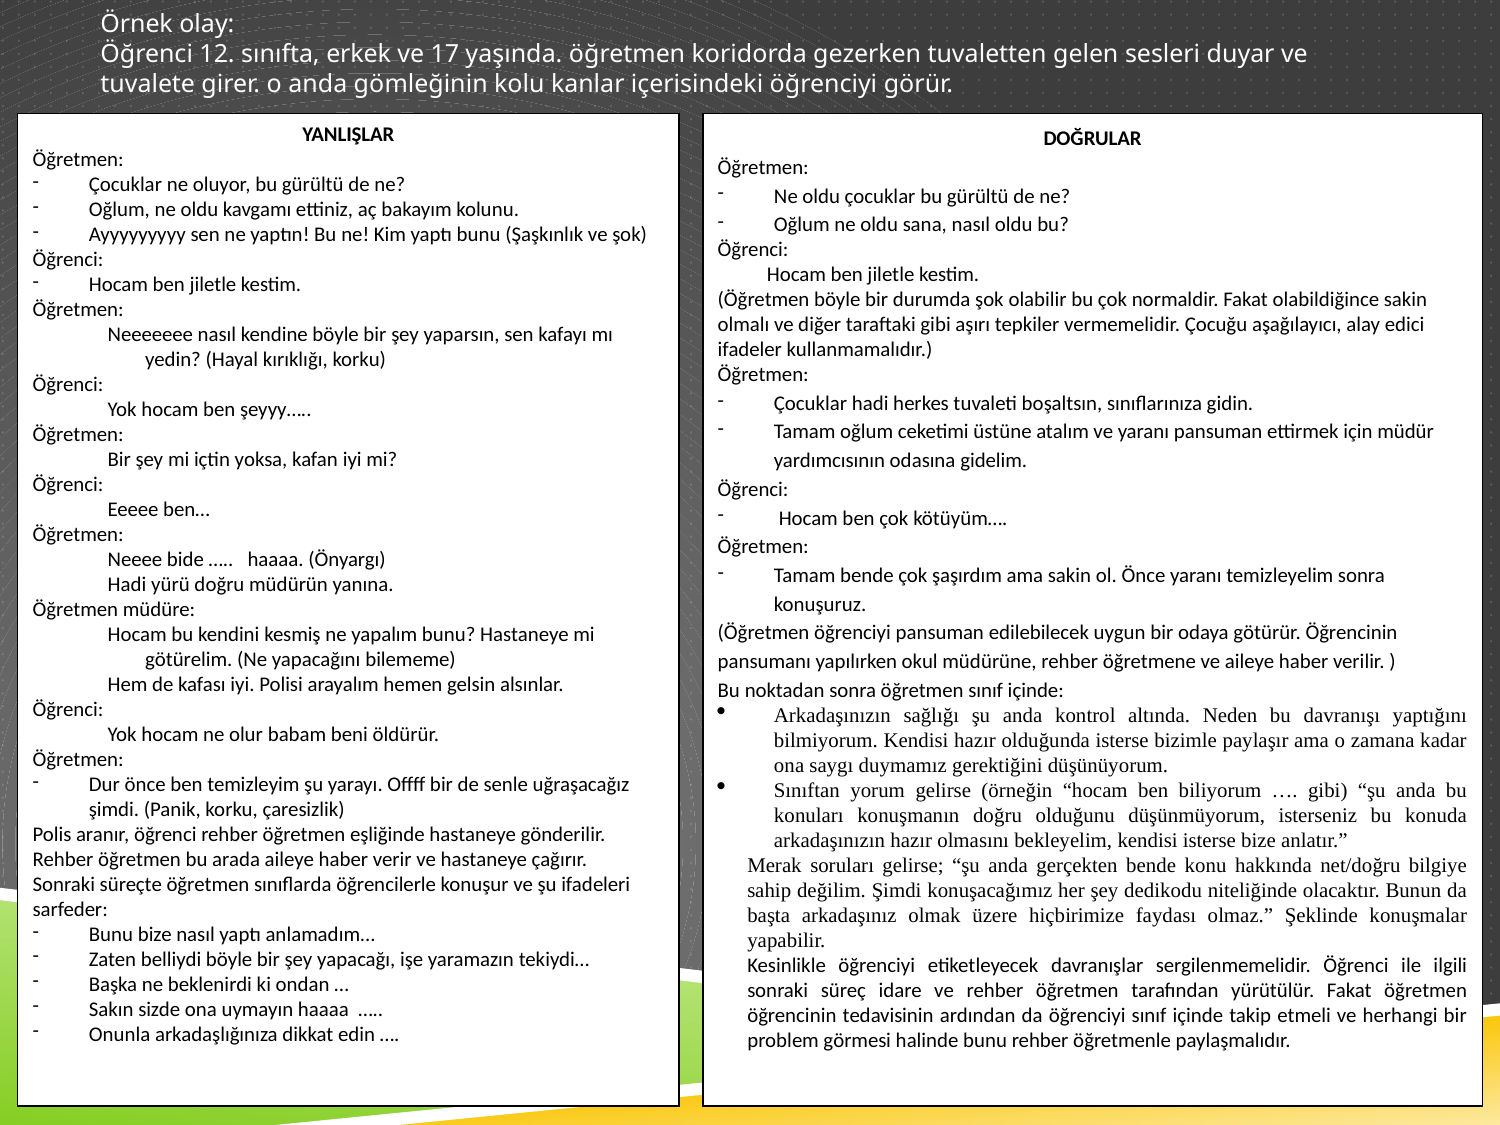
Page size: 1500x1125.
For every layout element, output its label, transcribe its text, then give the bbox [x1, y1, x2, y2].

title Örnek olay: Öğrenci 12. sınıfta, erkek ve 17 yaşında. öğretmen koridorda gezerken tuvaletten gelen sesleri duyar ve tuvalete girer. o anda gömleğinin kolu kanlar içerisindeki öğrenciyi görür. [100, 9, 1376, 126]
text_box YANLIŞLAR Öğretmen: Çocuklar ne oluyor, bu gürültü de ne? Oğlum, ne oldu kavgamı ettiniz, aç bakayım kolunu. Ayyyyyyyyy sen ne yaptın! Bu ne! Kim yaptı bunu (Şaşkınlık ve şok) Öğrenci: Hocam ben jiletle kestim. Öğretmen: Neeeeeee nasıl kendine böyle bir şey yaparsın, sen kafayı mı yedin? (Hayal kırıklığı, korku) Öğrenci: Yok hocam ben şeyyy….. Öğretmen: Bir şey mi içtin yoksa, kafan iyi mi? Öğrenci: Eeeee ben… Öğretmen: Neeee bide ….. haaaa. (Önyargı) Hadi yürü doğru müdürün yanına. Öğretmen müdüre: Hocam bu kendini kesmiş ne yapalım bunu? Hastaneye mi götürelim. (Ne yapacağını bilememe) Hem de kafası iyi. Polisi arayalım hemen gelsin alsınlar. Öğrenci: Yok hocam ne olur babam beni öldürür. Öğretmen: Dur önce ben temizleyim şu yarayı. Offff bir de senle uğraşacağız şimdi. (Panik, korku, çaresizlik) Polis aranır, öğrenci rehber öğretmen eşliğinde hastaneye gönderilir. Rehber öğretmen bu arada aileye haber verir ve hastaneye çağırır. Sonraki süreçte öğretmen sınıflarda öğrencilerle konuşur ve şu ifadeleri sarfeder: Bunu bize nasıl yaptı anlamadım... Zaten belliydi böyle bir şey yapacağı, işe yaramazın tekiydi… Başka ne beklenirdi ki ondan … Sakın sizde ona uymayın haaaa ….. Onunla arkadaşlığınıza dikkat edin …. [17, 113, 680, 1106]
text_box DOĞRULAR Öğretmen: Ne oldu çocuklar bu gürültü de ne? Oğlum ne oldu sana, nasıl oldu bu? Öğrenci: Hocam ben jiletle kestim. (Öğretmen böyle bir durumda şok olabilir bu çok normaldir. Fakat olabildiğince sakin olmalı ve diğer taraftaki gibi aşırı tepkiler vermemelidir. Çocuğu aşağılayıcı, alay edici ifadeler kullanmamalıdır.) Öğretmen: Çocuklar hadi herkes tuvaleti boşaltsın, sınıflarınıza gidin. Tamam oğlum ceketimi üstüne atalım ve yaranı pansuman ettirmek için müdür yardımcısının odasına gidelim. Öğrenci: Hocam ben çok kötüyüm…. Öğretmen: Tamam bende çok şaşırdım ama sakin ol. Önce yaranı temizleyelim sonra konuşuruz. (Öğretmen öğrenciyi pansuman edilebilecek uygun bir odaya götürür. Öğrencinin pansumanı yapılırken okul müdürüne, rehber öğretmene ve aileye haber verilir. ) Bu noktadan sonra öğretmen sınıf içinde: Arkadaşınızın sağlığı şu anda kontrol altında. Neden bu davranışı yaptığını bilmiyorum. Kendisi hazır olduğunda isterse bizimle paylaşır ama o zamana kadar ona saygı duymamız gerektiğini düşünüyorum. Sınıftan yorum gelirse (örneğin “hocam ben biliyorum …. gibi) “şu anda bu konuları konuşmanın doğru olduğunu düşünmüyorum, isterseniz bu konuda arkadaşınızın hazır olmasını bekleyelim, kendisi isterse bize anlatır.” Merak soruları gelirse; “şu anda gerçekten bende konu hakkında net/doğru bilgiye sahip değilim. Şimdi konuşacağımız her şey dedikodu niteliğinde olacaktır. Bunun da başta arkadaşınız olmak üzere hiçbirimize faydası olmaz.” Şeklinde konuşmalar yapabilir. Kesinlikle öğrenciyi etiketleyecek davranışlar sergilenmemelidir. Öğrenci ile ilgili sonraki süreç idare ve rehber öğretmen tarafından yürütülür. Fakat öğretmen öğrencinin tedavisinin ardından da öğrenciyi sınıf içinde takip etmeli ve herhangi bir problem görmesi halinde bunu rehber öğretmenle paylaşmalıdır. [702, 113, 1483, 1106]
